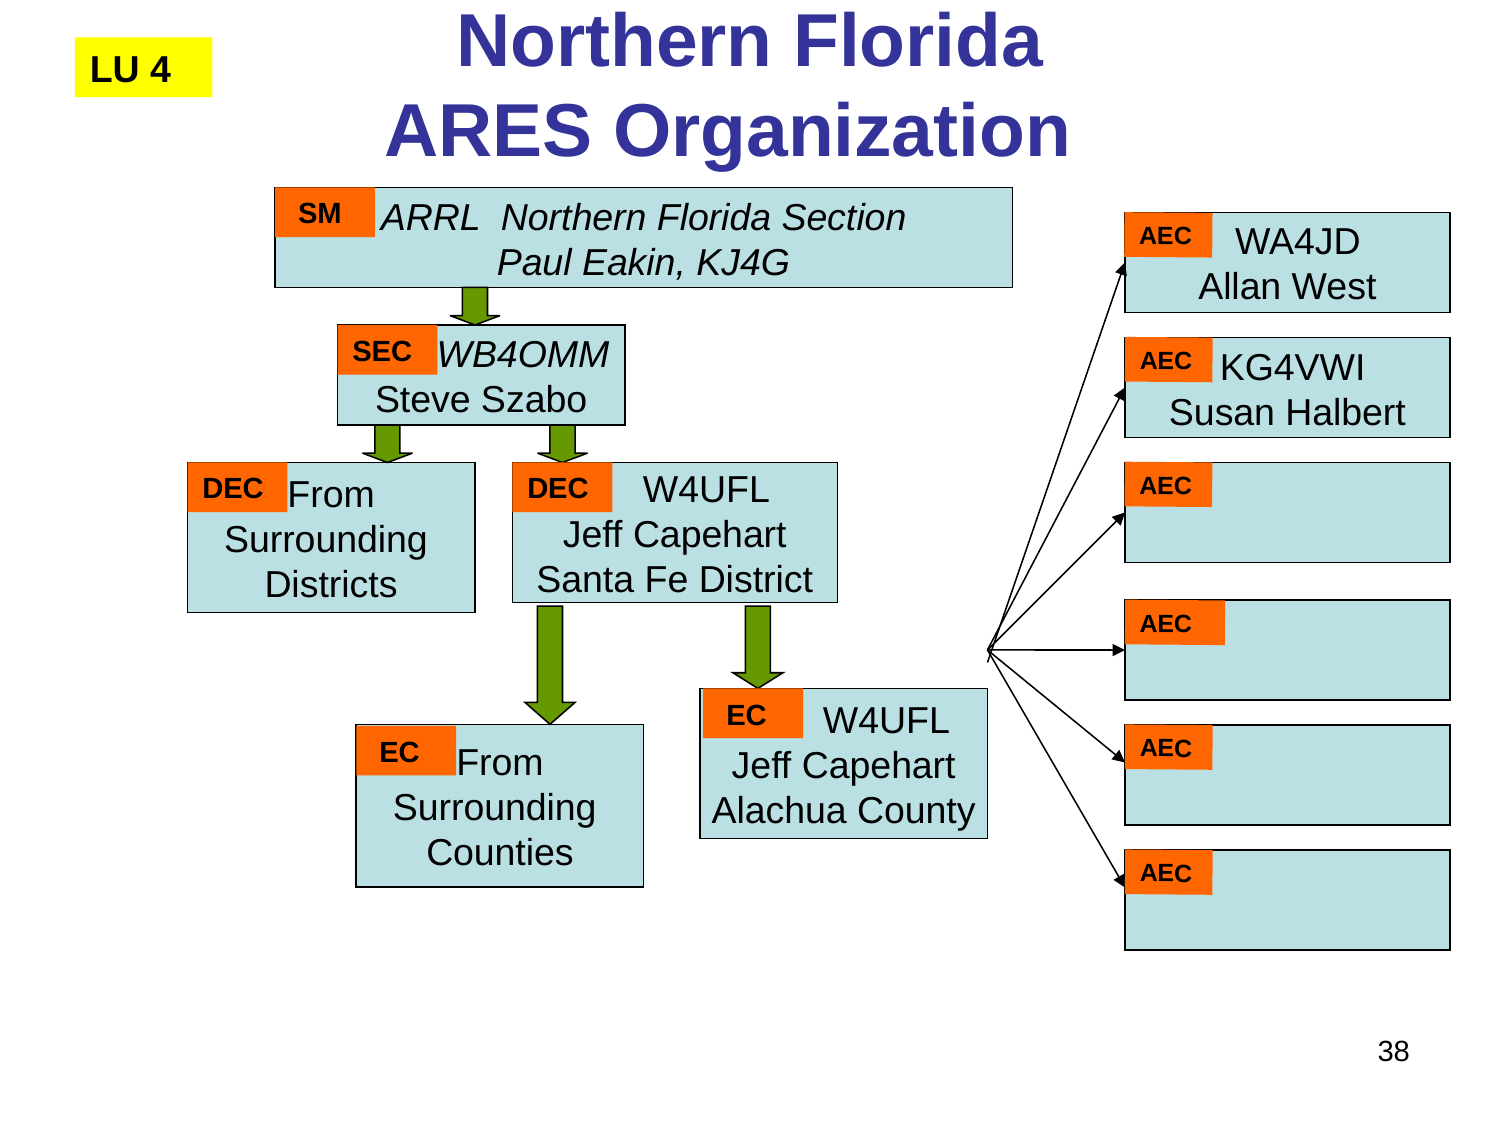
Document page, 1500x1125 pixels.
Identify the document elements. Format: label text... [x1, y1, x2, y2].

text_box SEC [337, 324, 438, 375]
text_box [990, 655, 1125, 887]
text_box AEC [1124, 212, 1213, 258]
text_box [1002, 387, 1126, 623]
text_box [732, 606, 783, 688]
text_box KG4VWI Susan Halbert [1125, 337, 1450, 438]
text_box W4UFL Jeff Capehart Santa Fe District [512, 462, 838, 603]
text_box [1125, 462, 1450, 563]
text_box WA4JD Allan West [1125, 212, 1450, 313]
text_box DEC [187, 462, 288, 513]
text_box [992, 643, 1126, 657]
text_box [450, 287, 501, 325]
text_box EC [703, 688, 804, 739]
text_box [995, 512, 1126, 643]
text_box AEC [1124, 724, 1213, 770]
text_box [987, 262, 1127, 663]
text_box Northern Florida ARES Organization [74, 37, 1425, 125]
text_box AEC [1124, 599, 1226, 646]
text_box LU 4 [74, 37, 213, 98]
text_box [1125, 600, 1450, 700]
text_box AEC [1124, 461, 1213, 508]
text_box [1125, 725, 1450, 825]
text_box [537, 425, 588, 462]
text_box DEC [512, 462, 613, 513]
text_box AEC [1124, 336, 1213, 383]
text_box ARRL Northern Florida Section Paul Eakin, KJ4G [274, 187, 1013, 288]
text_box [991, 653, 1124, 763]
text_box From Surrounding Districts [187, 462, 475, 613]
text_box [362, 425, 413, 463]
text_box EC [356, 725, 457, 776]
text_box SM [275, 187, 375, 238]
text_box [1125, 849, 1450, 950]
text_box W4UFL Jeff Capehart Alachua County [699, 688, 988, 839]
text_box [525, 606, 576, 725]
title [74, 49, 1426, 238]
text_box WB4OMM Steve Szabo [337, 324, 625, 425]
text_box From Surrounding Counties [356, 724, 644, 887]
text_box AEC [1124, 849, 1213, 895]
slide_number 38 [1074, 1024, 1426, 1103]
